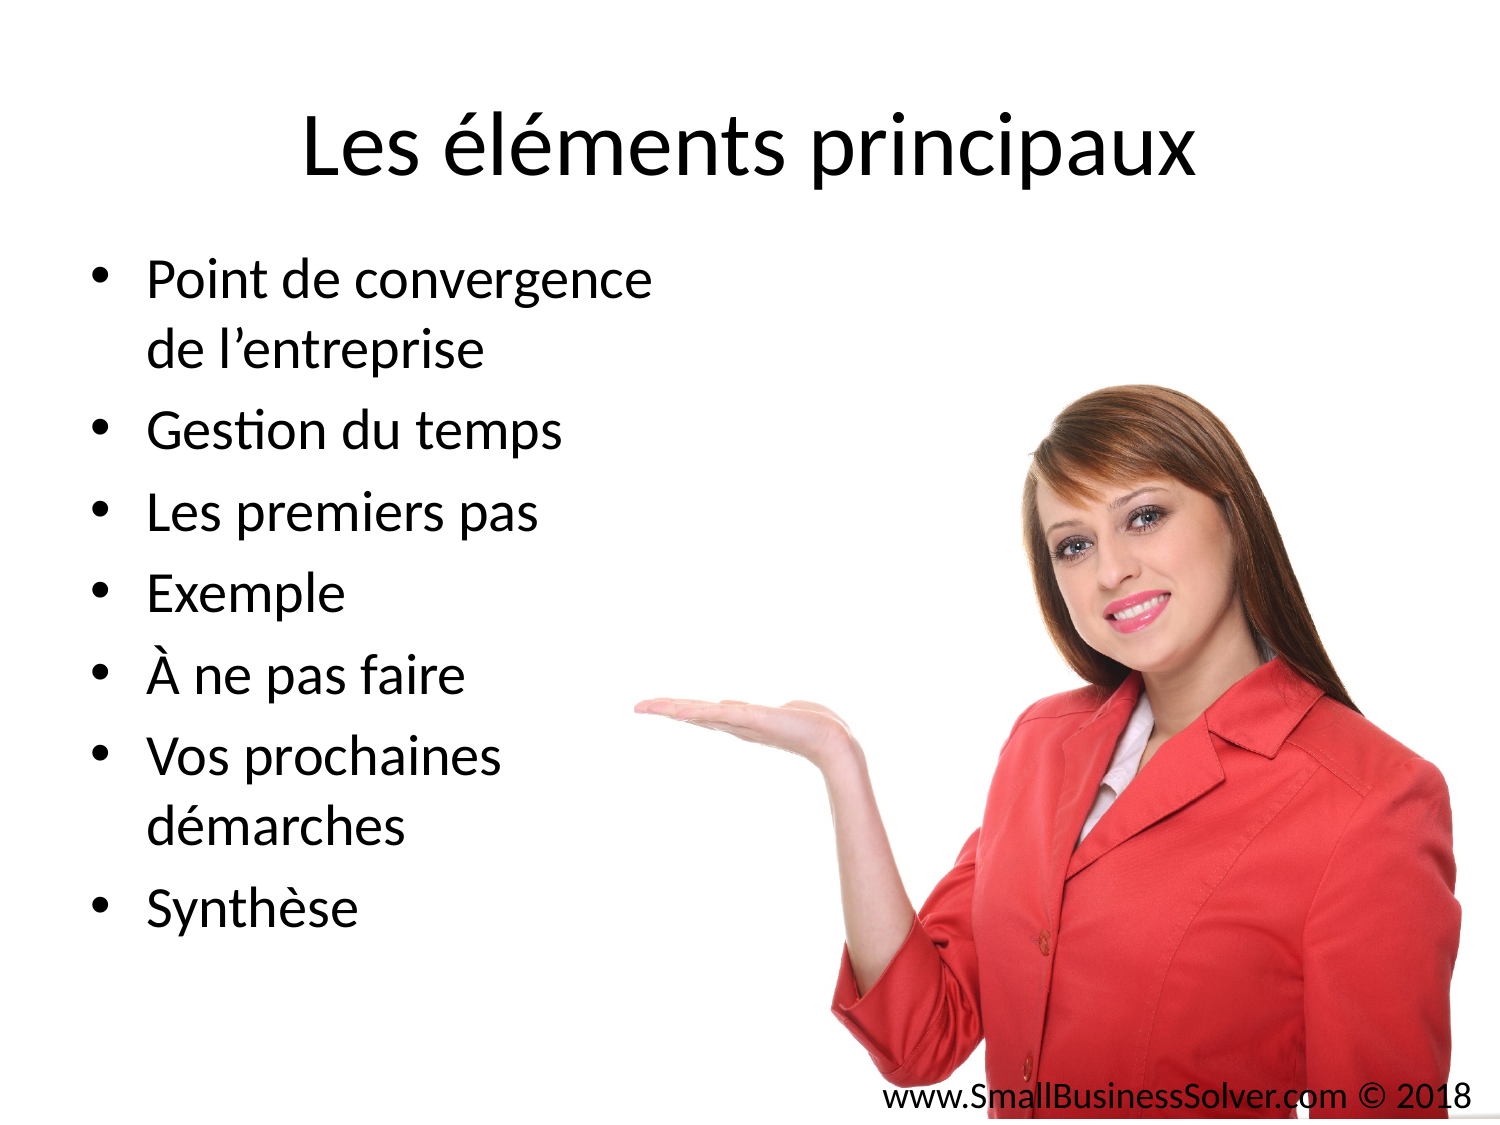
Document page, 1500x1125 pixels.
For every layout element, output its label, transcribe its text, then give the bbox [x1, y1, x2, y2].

list Point de convergence de l’entreprise Gestion du temps Les premiers pas Exemple À ne pas faire Vos prochaines démarches Synthèse [75, 232, 738, 975]
picture [431, 326, 1500, 1119]
title Les éléments principaux [75, 45, 1425, 233]
